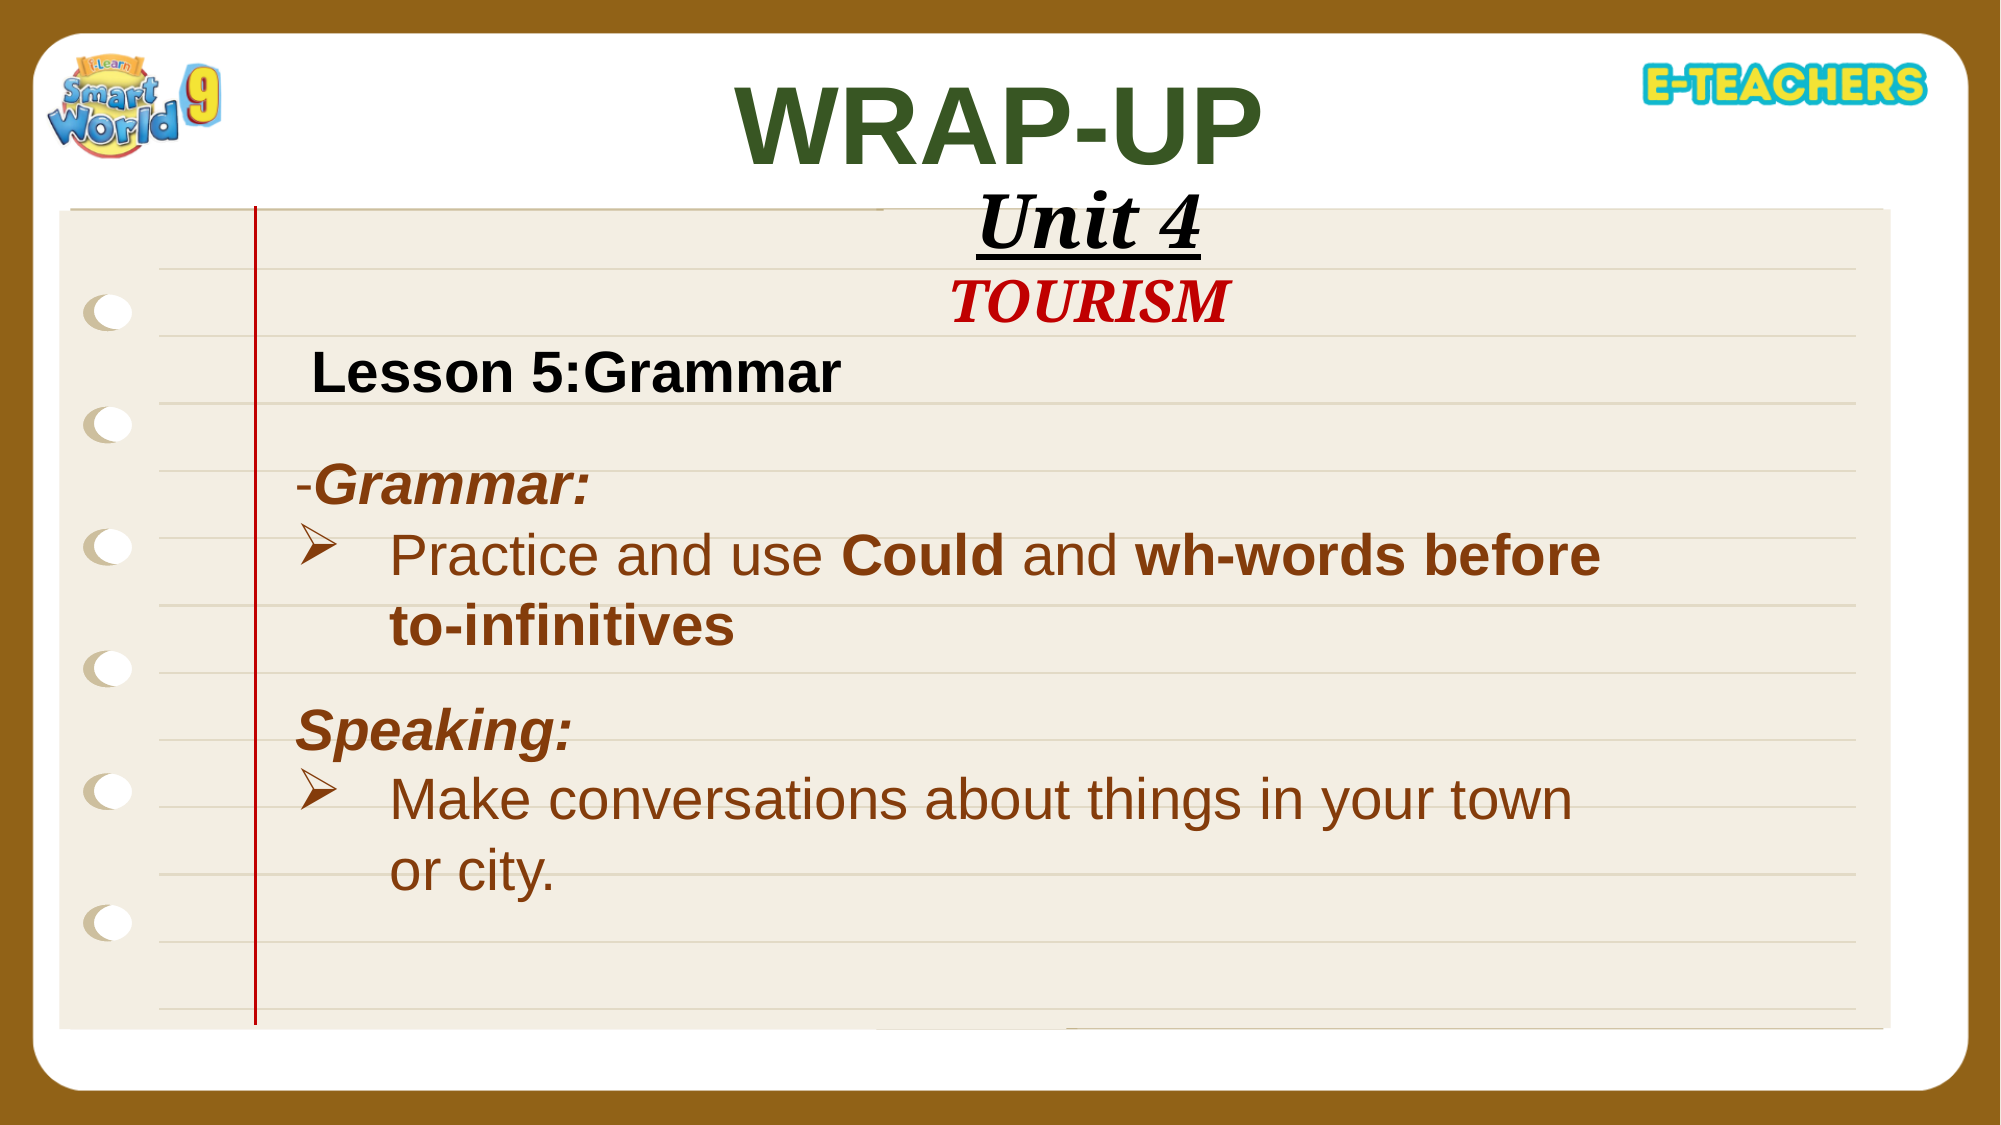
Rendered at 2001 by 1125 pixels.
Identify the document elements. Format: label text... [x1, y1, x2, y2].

text_box Unit 4 TOURISM Lesson 5:Grammar [220, 166, 1957, 501]
text_box WRAP-UP [615, 48, 1385, 193]
picture [0, 0, 2001, 1125]
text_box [59, 206, 1891, 1030]
